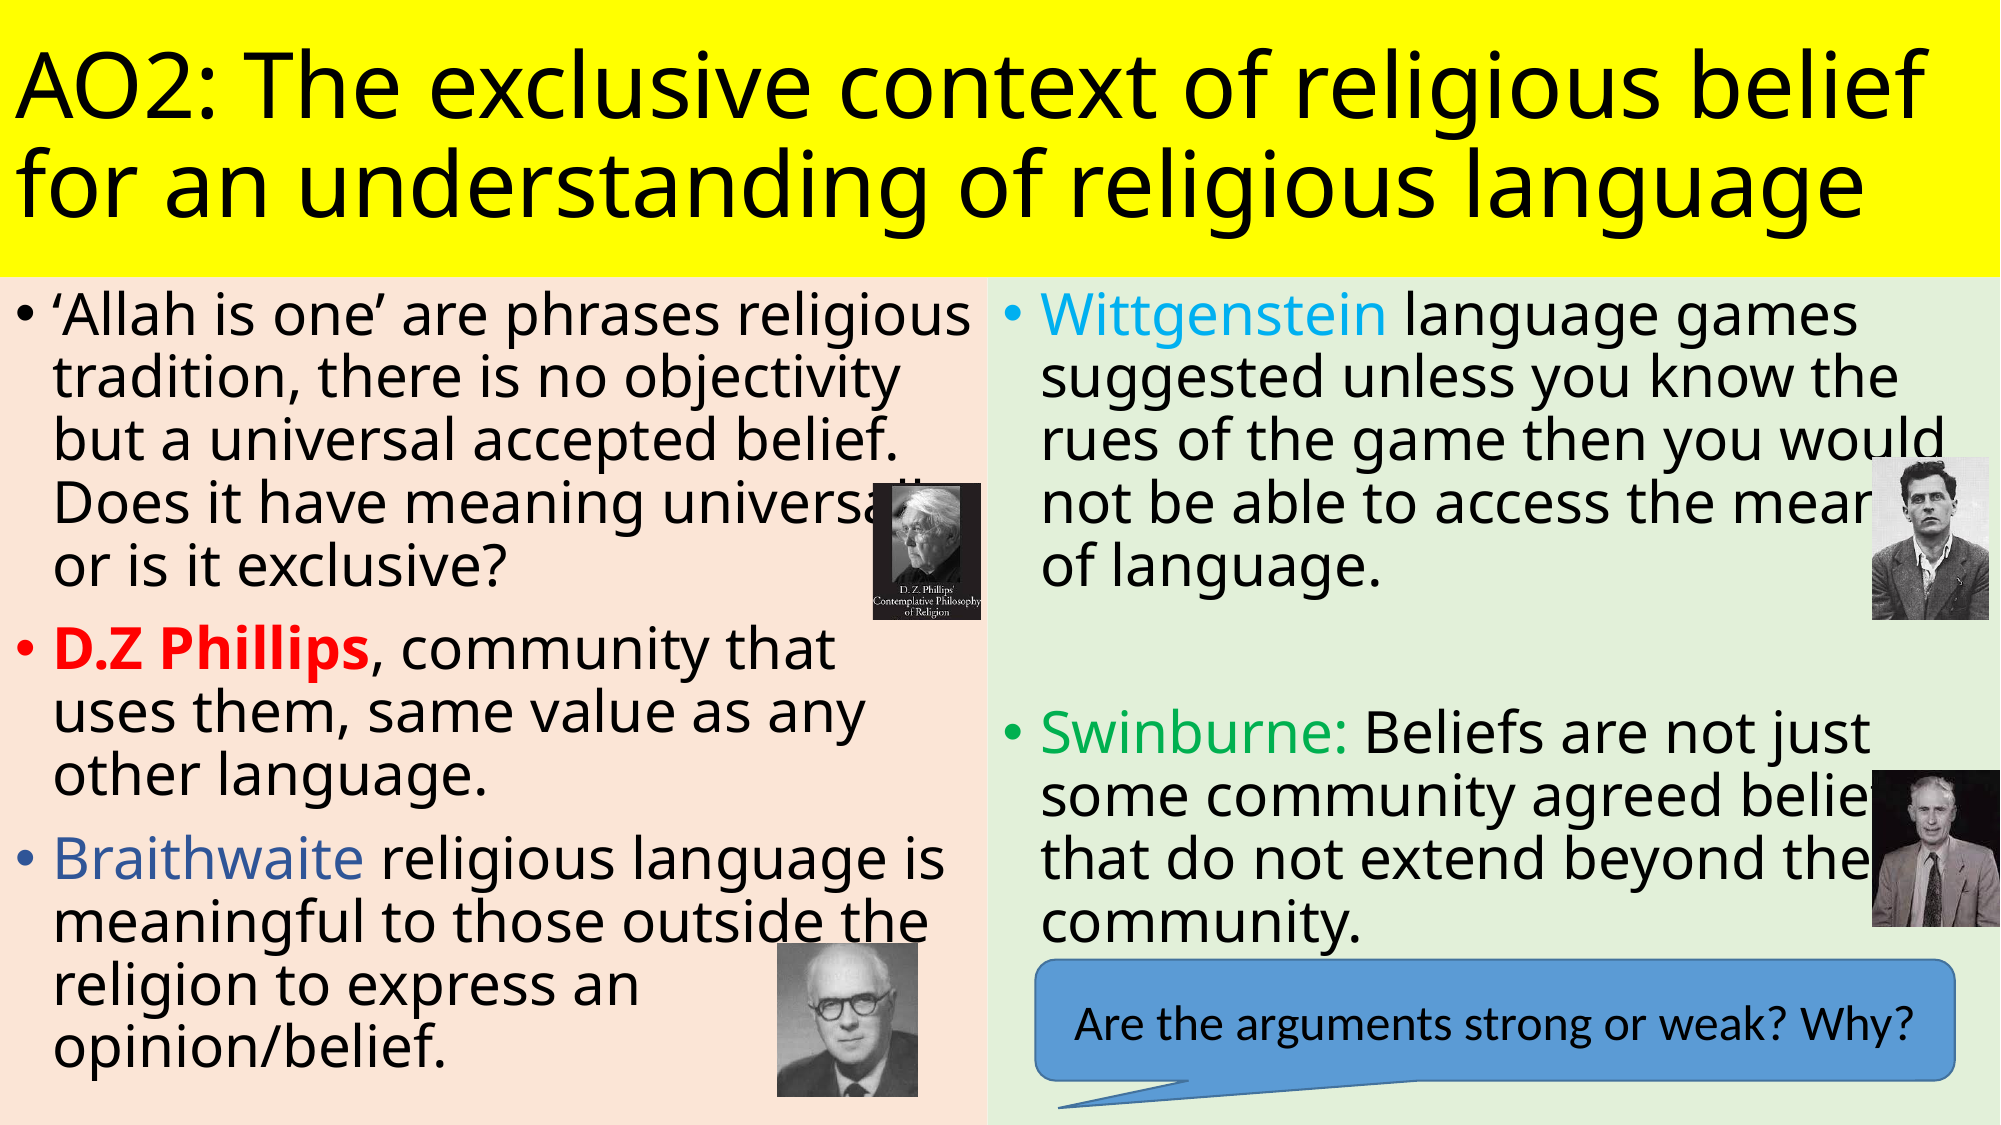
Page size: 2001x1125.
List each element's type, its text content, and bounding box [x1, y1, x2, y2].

picture [1872, 770, 2000, 927]
list Wittgenstein language games suggested unless you know the rues of the game then you would not be able to access the meaning of language. Swinburne: Beliefs are not just some community agreed beliefs that do not extend beyond the community. [987, 277, 2000, 1125]
list ‘Allah is one’ are phrases religious tradition, there is no objectivity but a universal accepted belief. Does it have meaning universally or is it exclusive? D.Z Phillips, community that uses them, same value as any other language. Braithwaite religious language is meaningful to those outside the religion to express an opinion/belief. [0, 277, 987, 1125]
title AO2: The exclusive context of religious belief for an understanding of religious language [0, 0, 2000, 277]
text_box Are the arguments strong or weak? Why? [1034, 958, 1956, 1110]
picture [1872, 457, 1989, 620]
picture [872, 483, 981, 620]
picture [777, 943, 918, 1097]
